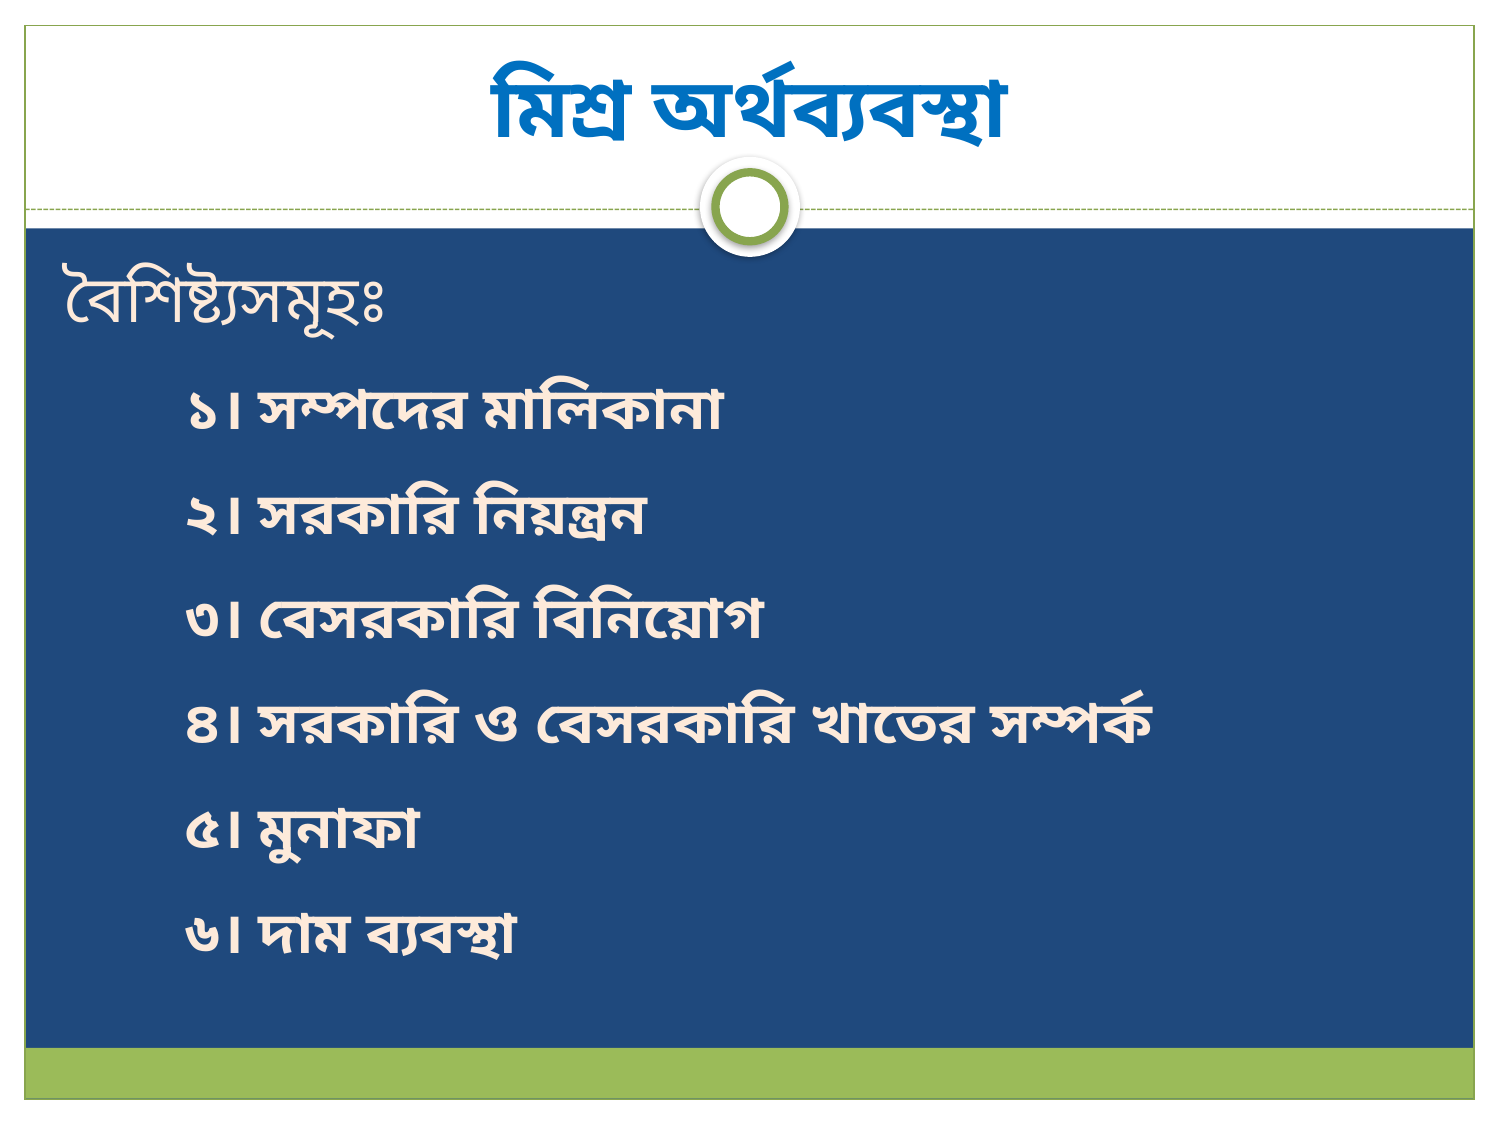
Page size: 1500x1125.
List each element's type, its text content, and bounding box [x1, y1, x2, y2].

title মিশ্র অর্থব্যবস্থা [49, 37, 1450, 162]
list বৈশিষ্ট্যসমূহঃ ১। সম্পদের মালিকানা ২। সরকারি নিয়ন্ত্রন ৩। বেসরকারি বিনিয়োগ ৪। সরকারি ও বেসরকারি খাতের সম্পর্ক ৫। মুনাফা ৬। দাম ব্যবস্থা [49, 250, 1445, 1075]
